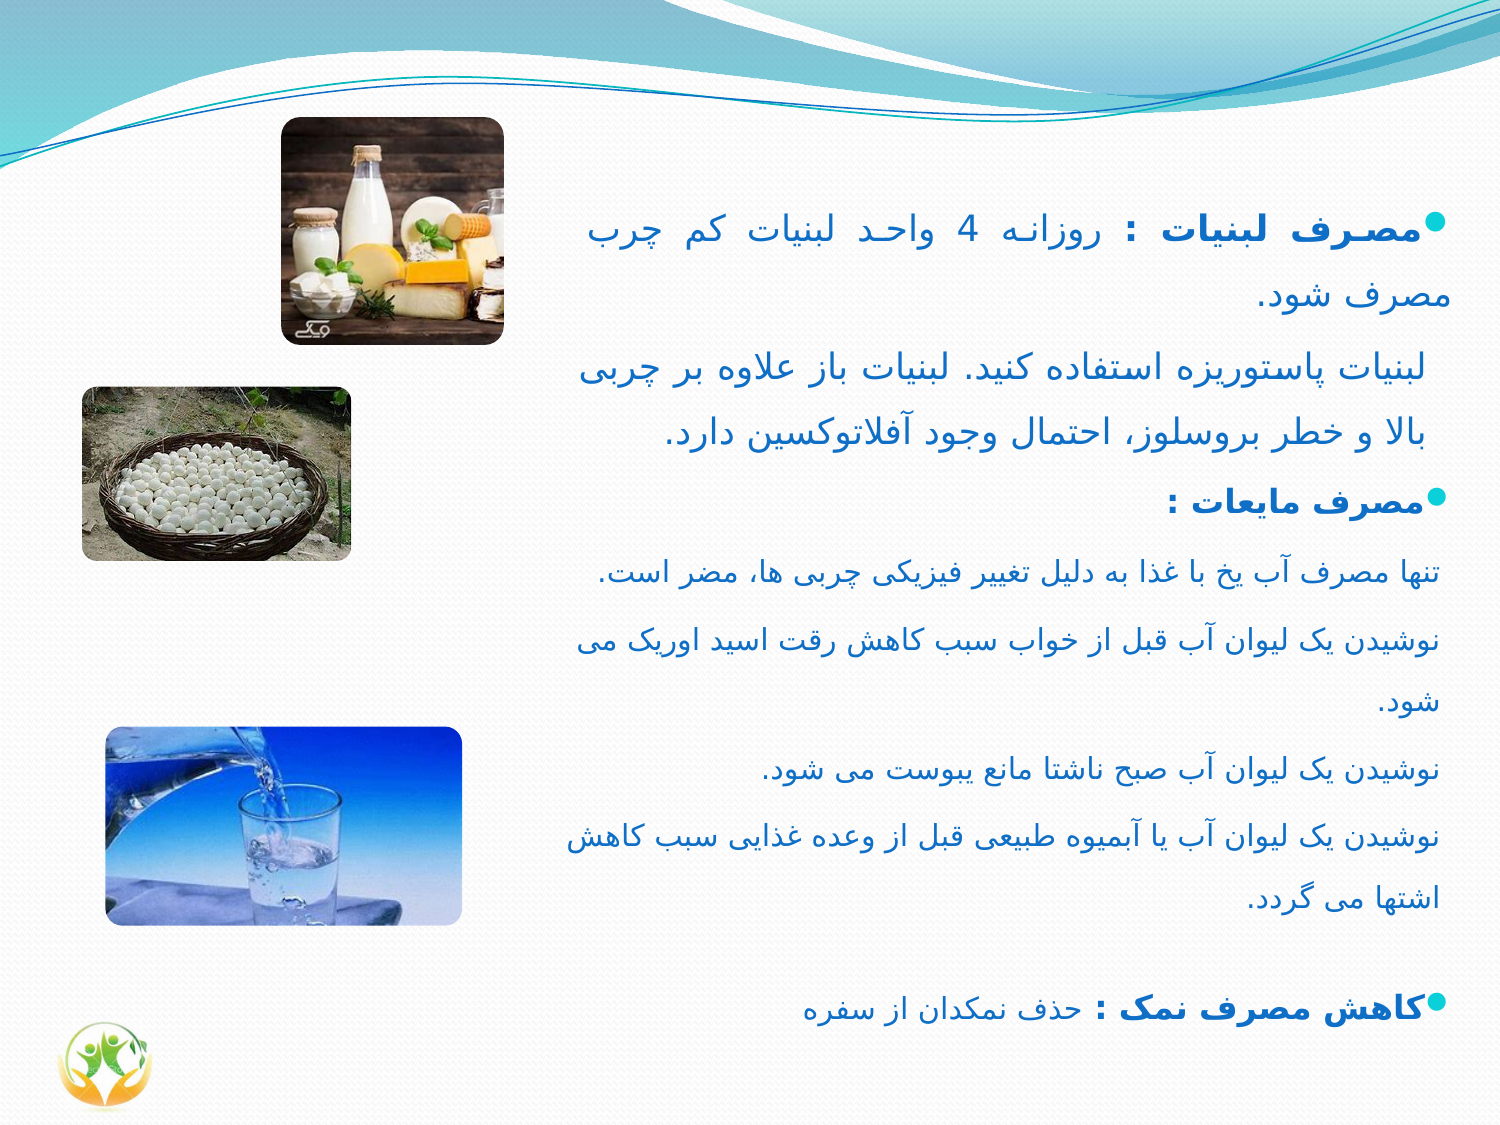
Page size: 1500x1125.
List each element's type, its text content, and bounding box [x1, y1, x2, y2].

picture [280, 116, 505, 346]
picture [105, 726, 463, 926]
list مصرف لبنیات : روزانه 4 واحد لبنیات کم چرب مصرف شود. لبنیات پاستوریزه استفاده کنید. لبنیات باز علاوه بر چربی بالا و خطر بروسلوز، احتمال وجود آفلاتوکسین دارد. [562, 175, 1468, 481]
text_box مصرف مایعات : تنها مصرف آب یخ با غذا به دلیل تغییر فیزیکی چربی ها، مضر است. نوشیدن یک لیوان آب قبل از خواب سبب کاهش رقت اسید اوریک می شود. نوشیدن یک لیوان آب صبح ناشتا مانع یبوست می شود. نوشیدن یک لیوان آب یا آبمیوه طبیعی قبل از وعده غذایی سبب کاهش اشتها می گردد. کاهش مصرف نمک : حذف نمکدان از سفره [515, 445, 1456, 1043]
picture [81, 386, 352, 562]
picture [46, 1007, 165, 1125]
